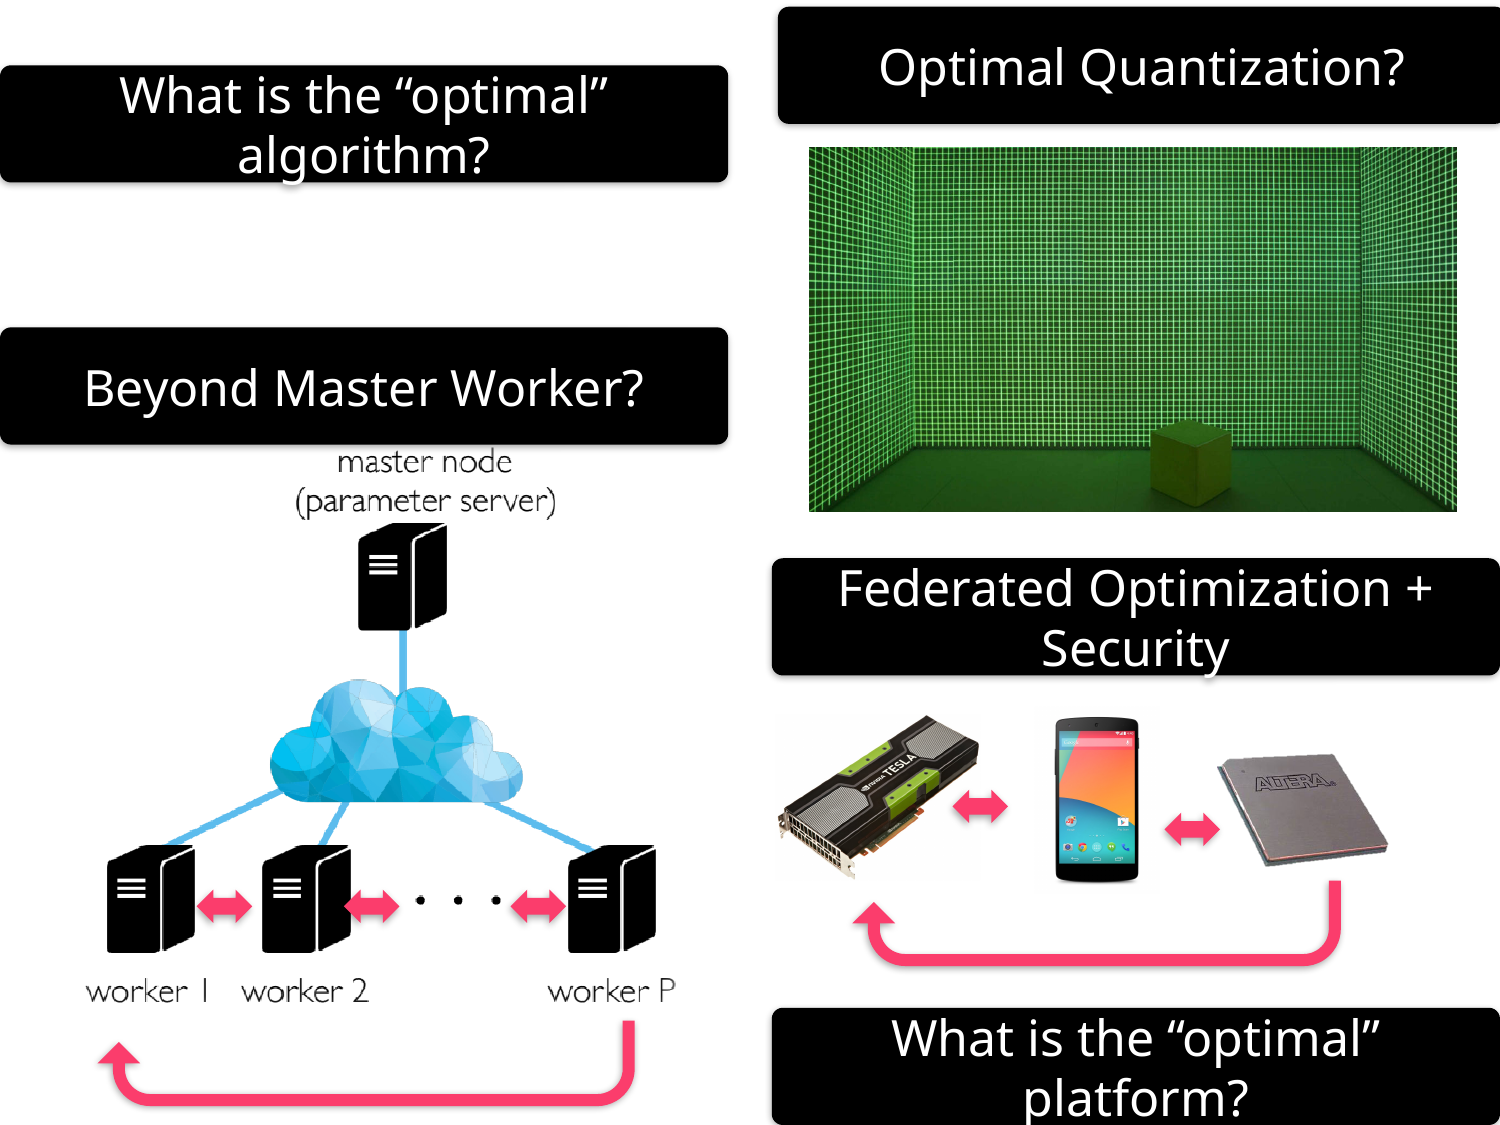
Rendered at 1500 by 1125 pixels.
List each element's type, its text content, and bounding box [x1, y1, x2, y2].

text_box Optimal Quantization? [777, 5, 1500, 125]
text_box What is the “optimal” platform? [771, 1007, 1500, 1125]
text_box [1164, 812, 1211, 847]
text_box Federated Optimization + Security [771, 557, 1500, 677]
picture [775, 713, 981, 881]
text_box What is the “optimal” algorithm? [0, 64, 729, 184]
picture [809, 147, 1457, 513]
text_box [851, 889, 1342, 967]
picture [1216, 635, 1462, 881]
text_box [96, 1037, 636, 1107]
picture [1034, 706, 1160, 894]
text_box [985, 788, 1009, 824]
text_box Beyond Master Worker? [0, 326, 729, 446]
picture [61, 409, 693, 1028]
